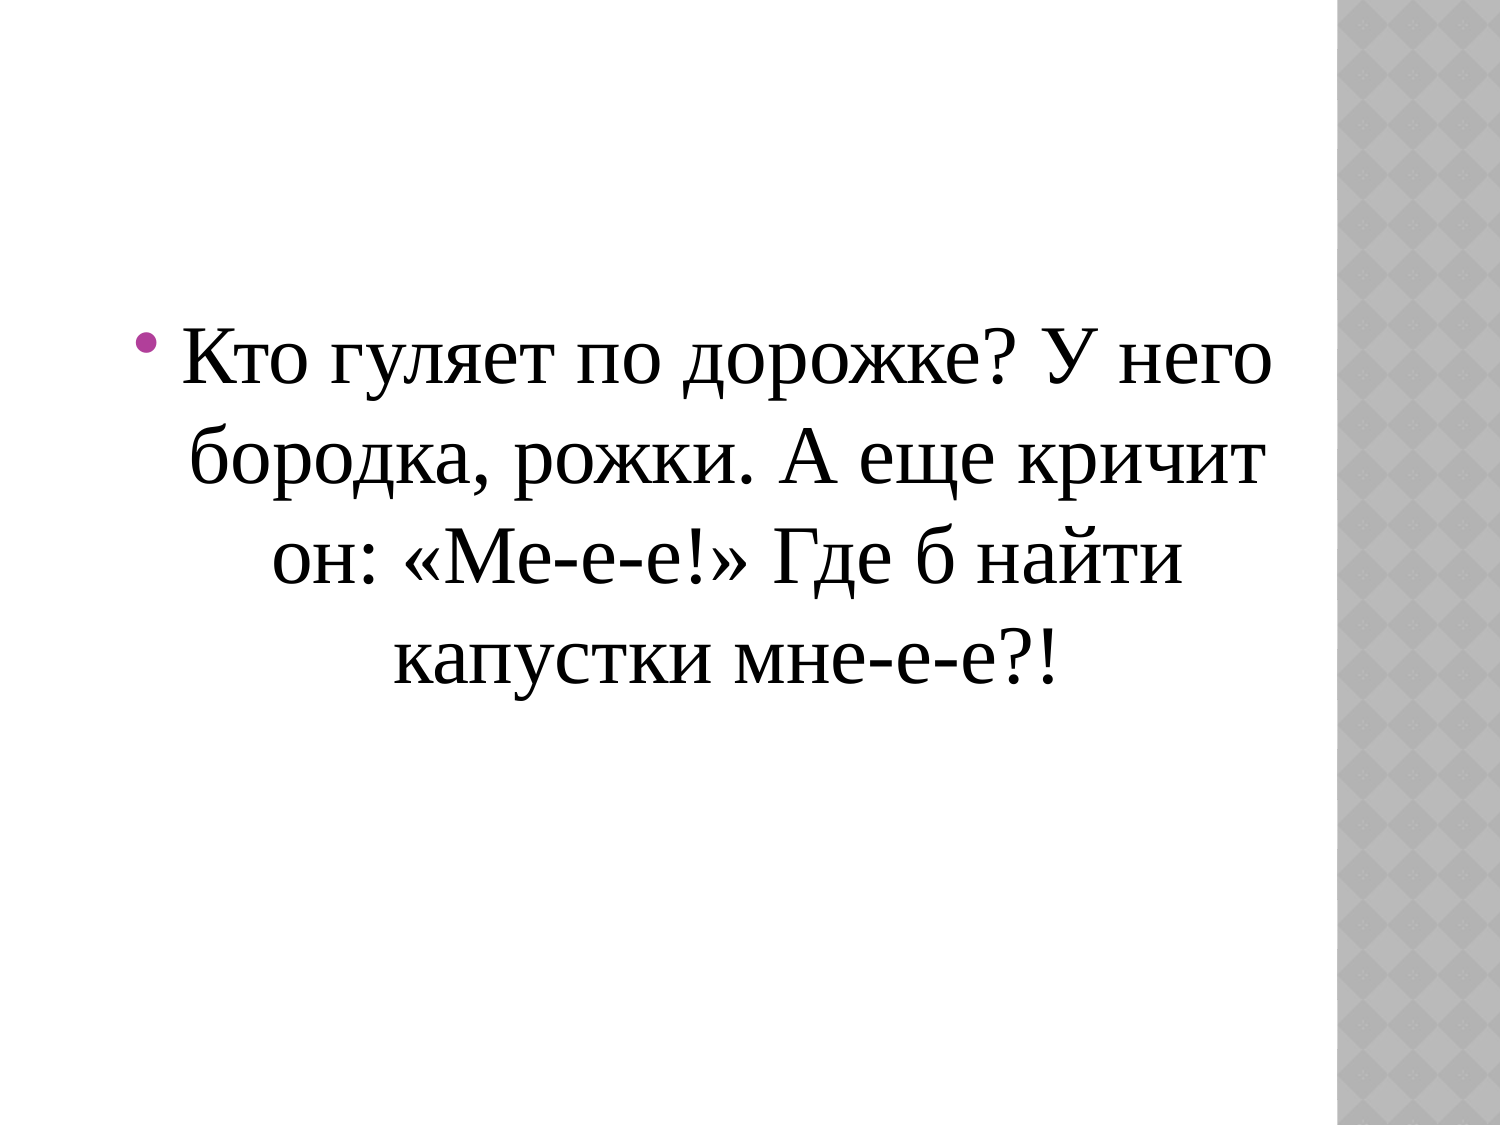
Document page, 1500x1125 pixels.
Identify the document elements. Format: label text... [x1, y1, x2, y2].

list Кто гуляет по дорожке? У него бородка, рожки. А еще кричит он: «Ме-е-е!» Где б найти капустки мне-е-е?! [75, 292, 1336, 1005]
